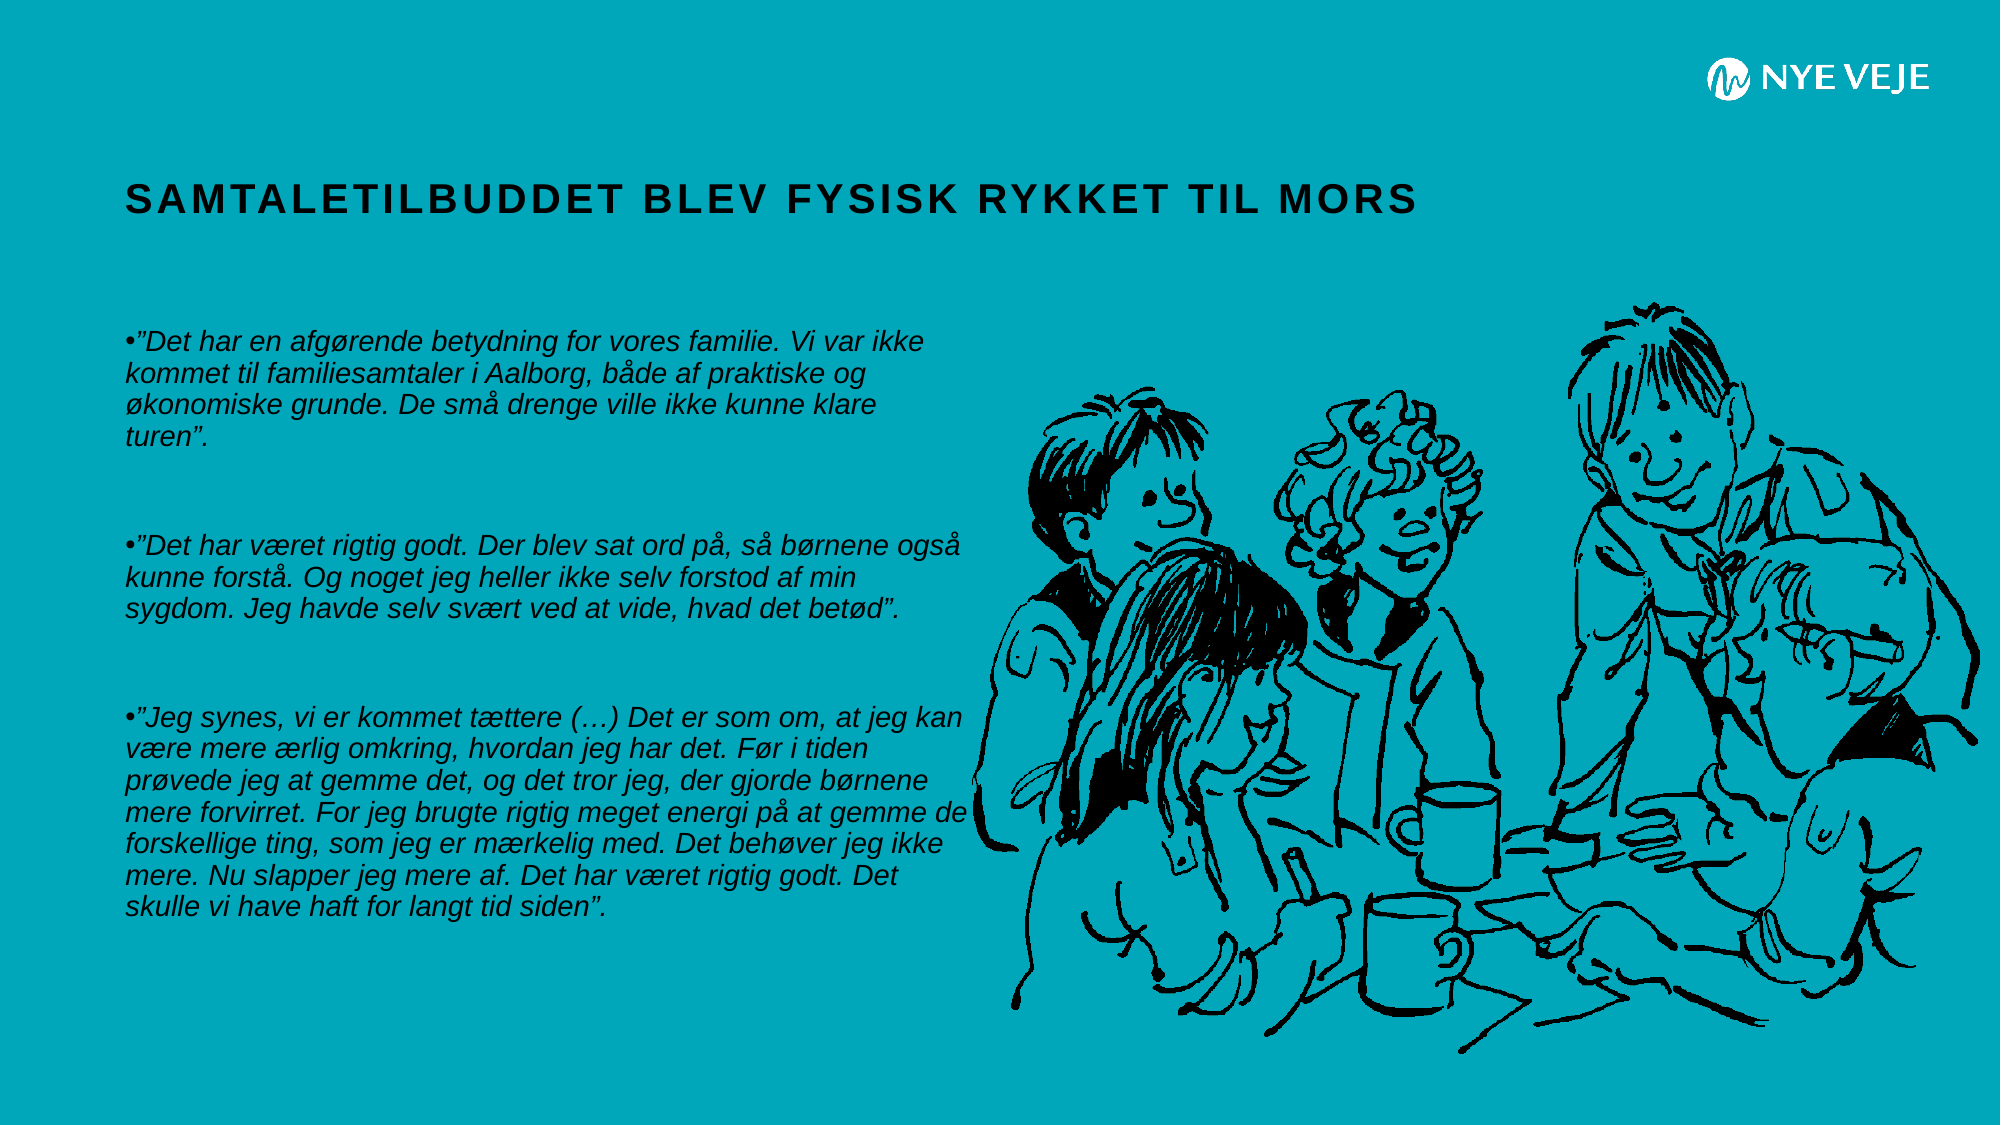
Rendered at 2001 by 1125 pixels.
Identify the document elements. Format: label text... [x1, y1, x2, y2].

picture [1653, 0, 1981, 154]
title SamtaleTilbuddet blev fysisk rykket til Mors [124, 58, 1873, 223]
text_box ”Det har en afgørende betydning for vores familie. Vi var ikke kommet til familiesamtaler i Aalborg, både af praktiske og økonomiske grunde. De små drenge ville ikke kunne klare turen”. ”Det har været rigtig godt. Der blev sat ord på, så børnene også kunne forstå. Og noget jeg heller ikke selv forstod af min sygdom. Jeg havde selv svært ved at vide, hvad det betød”. ”Jeg synes, vi er kommet tættere (…) Det er som om, at jeg kan være mere ærlig omkring, hvordan jeg har det. Før i tiden prøvede jeg at gemme det, og det tror jeg, der gjorde børnene mere forvirret. For jeg brugte rigtig meget energi på at gemme de forskellige ting, som jeg er mærkelig med. Det behøver jeg ikke mere. Nu slapper jeg mere af. Det har været rigtig godt. Det skulle vi have haft for langt tid siden”. [125, 268, 970, 1061]
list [925, 275, 2000, 1067]
